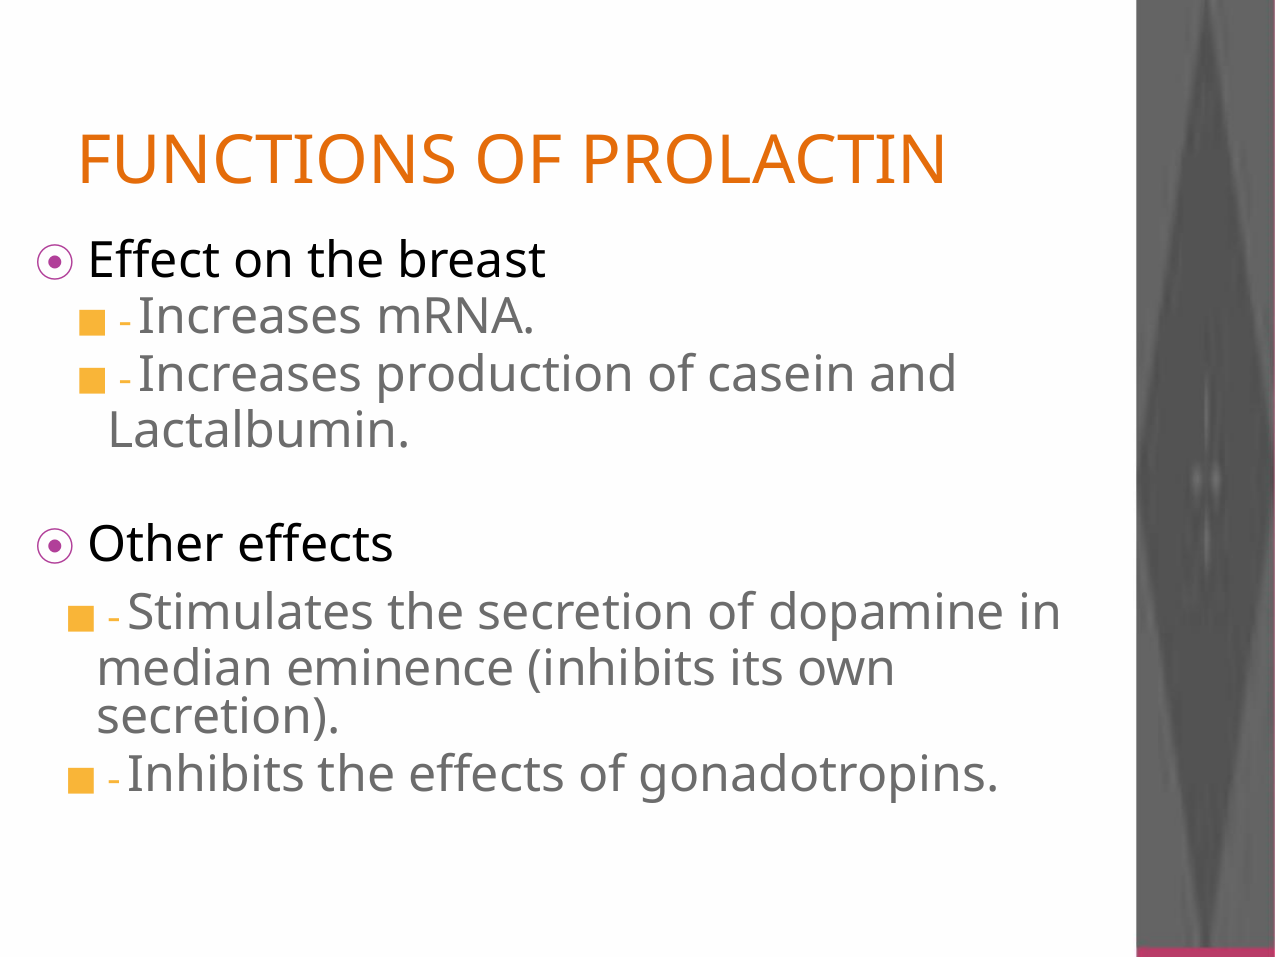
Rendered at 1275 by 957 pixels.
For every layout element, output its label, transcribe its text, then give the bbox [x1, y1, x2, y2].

text_box ⦿ Effect on the breast ◼ - Increases mRNA. ◼ - Increases production of casein and Lactalbumin. ⦿ Other effects [35, 239, 983, 572]
text_box ◼ - Stimulates the secretion of dopamine in median eminence (inhibits its own secretion). [64, 591, 1082, 744]
text_box FUNCTIONS OF PROLACTIN [76, 131, 1017, 198]
text_box [0, 0, 1275, 957]
text_box ◼ - Inhibits the effects of gonadotropins. [64, 754, 1046, 802]
